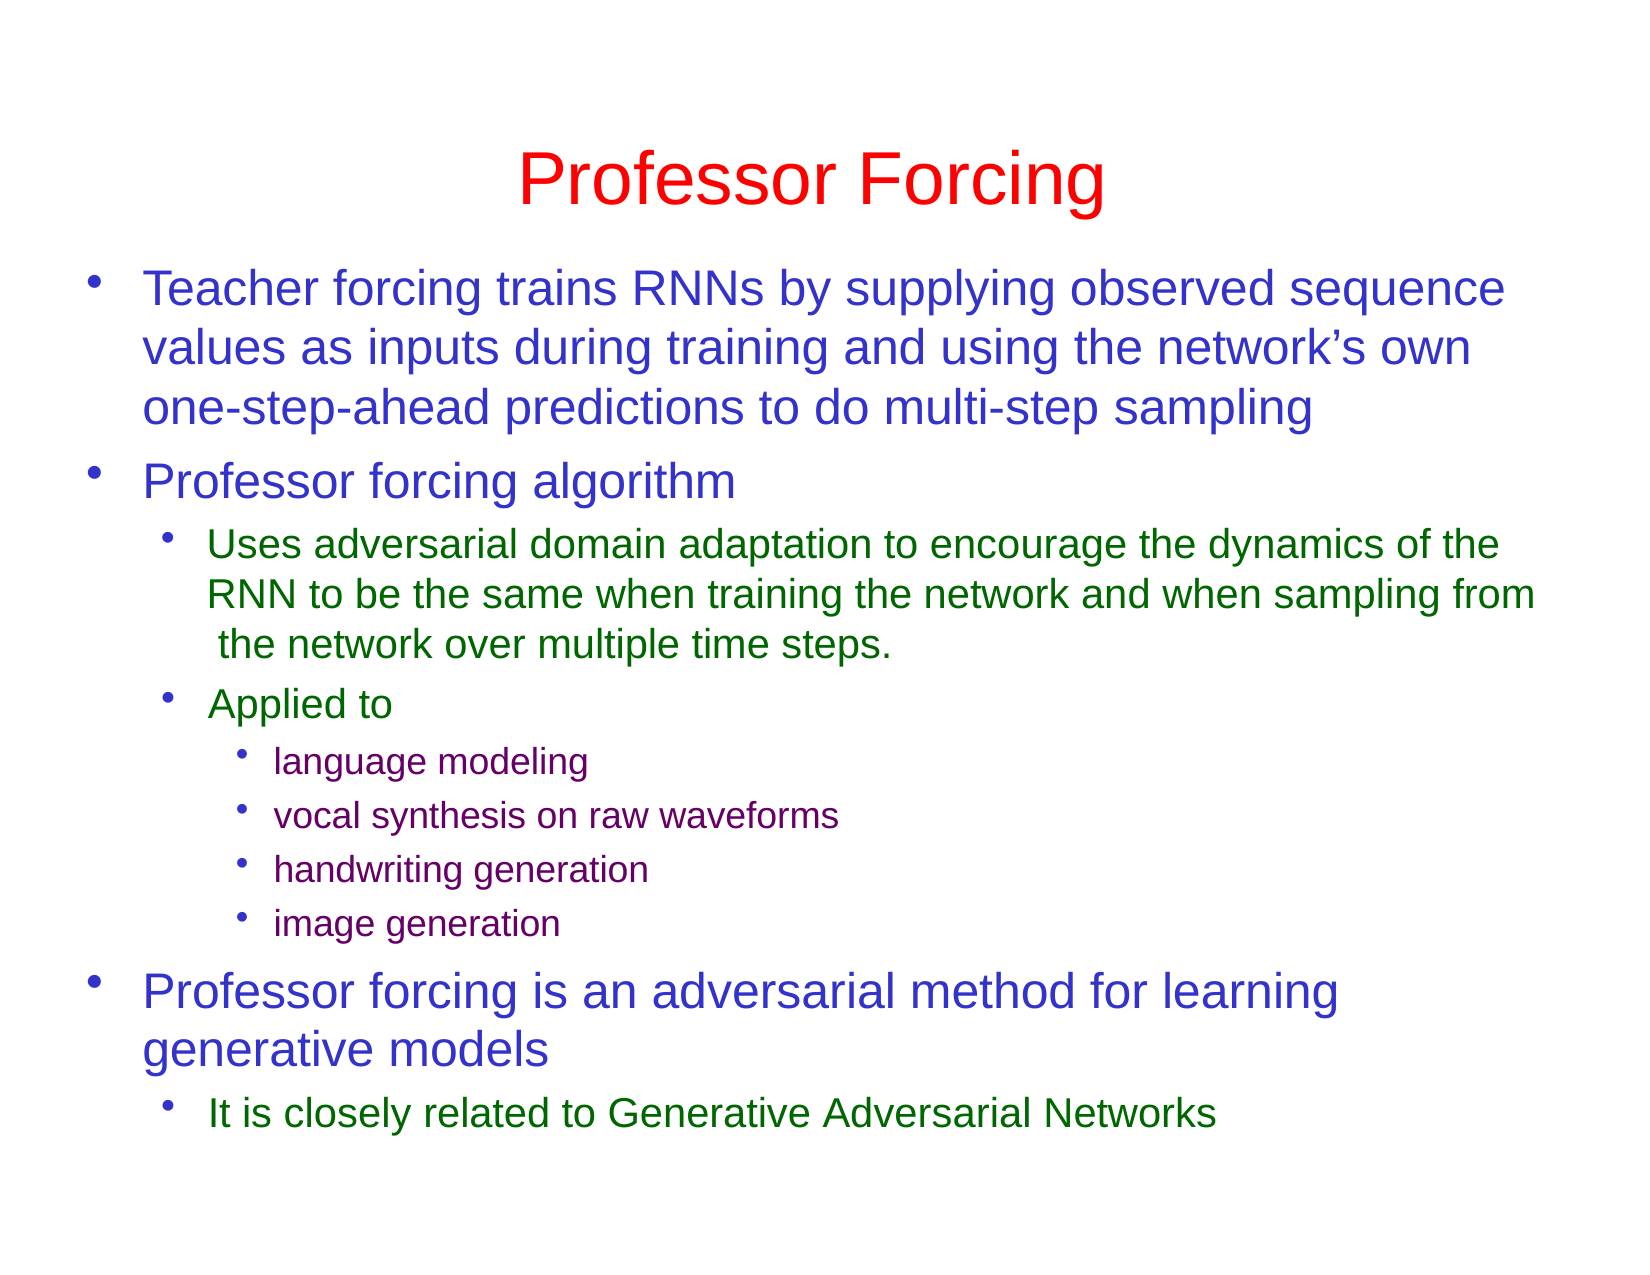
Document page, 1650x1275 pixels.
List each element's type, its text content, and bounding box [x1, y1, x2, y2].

title Professor Forcing [515, 127, 1112, 255]
text_box Teacher forcing trains RNNs by supplying observed sequence values as inputs during training and using the network’s own one-step-ahead predictions to do multi-step sampling Professor forcing algorithm Uses adversarial domain adaptation to encourage the dynamics of the RNN to be the same when training the network and when sampling from the network over multiple time steps. Applied to language modeling vocal synthesis on raw waveforms handwriting generation image generation Professor forcing is an adversarial method for learning generative models It is closely related to Generative Adversarial Networks [83, 255, 1539, 1136]
